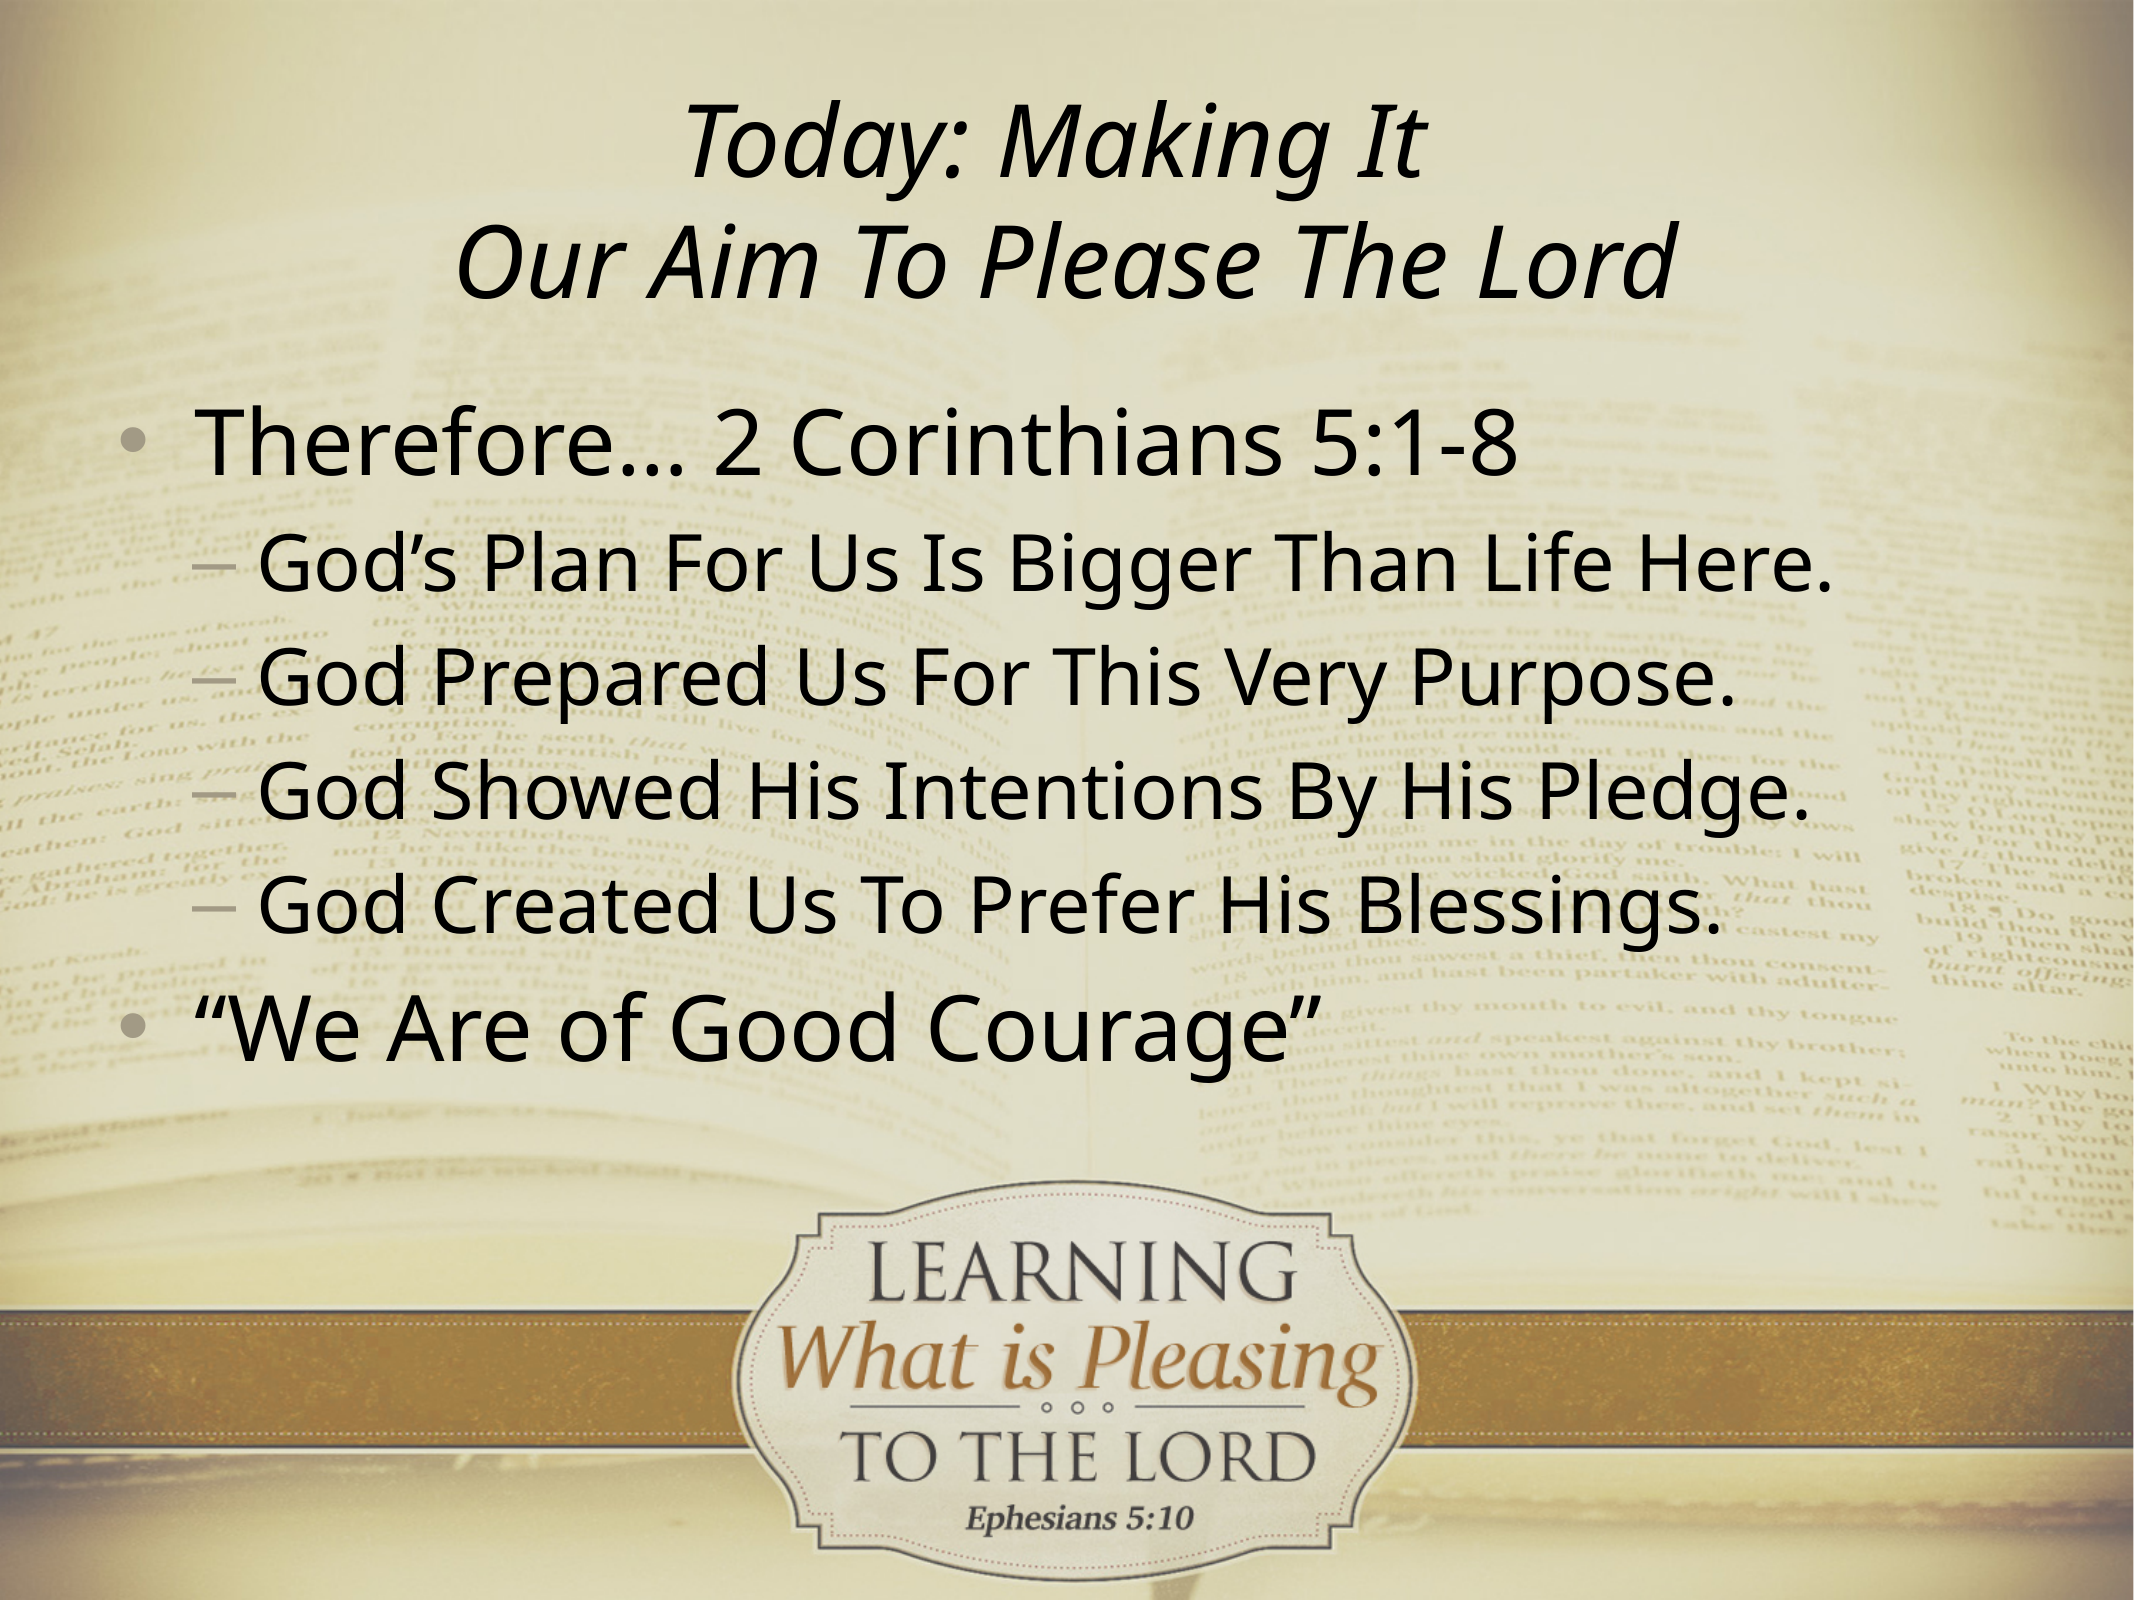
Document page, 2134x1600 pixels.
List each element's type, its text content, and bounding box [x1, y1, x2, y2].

title Today: Making It Our Aim To Please The Lord [106, 63, 2028, 332]
list Therefore… 2 Corinthians 5:1-8 God’s Plan For Us Is Bigger Than Life Here. God Prepared Us For This Very Purpose. God Showed His Intentions By His Pledge. God Created Us To Prefer His Blessings. “We Are of Good Courage” [106, 372, 2028, 1430]
picture [0, 0, 2134, 1600]
